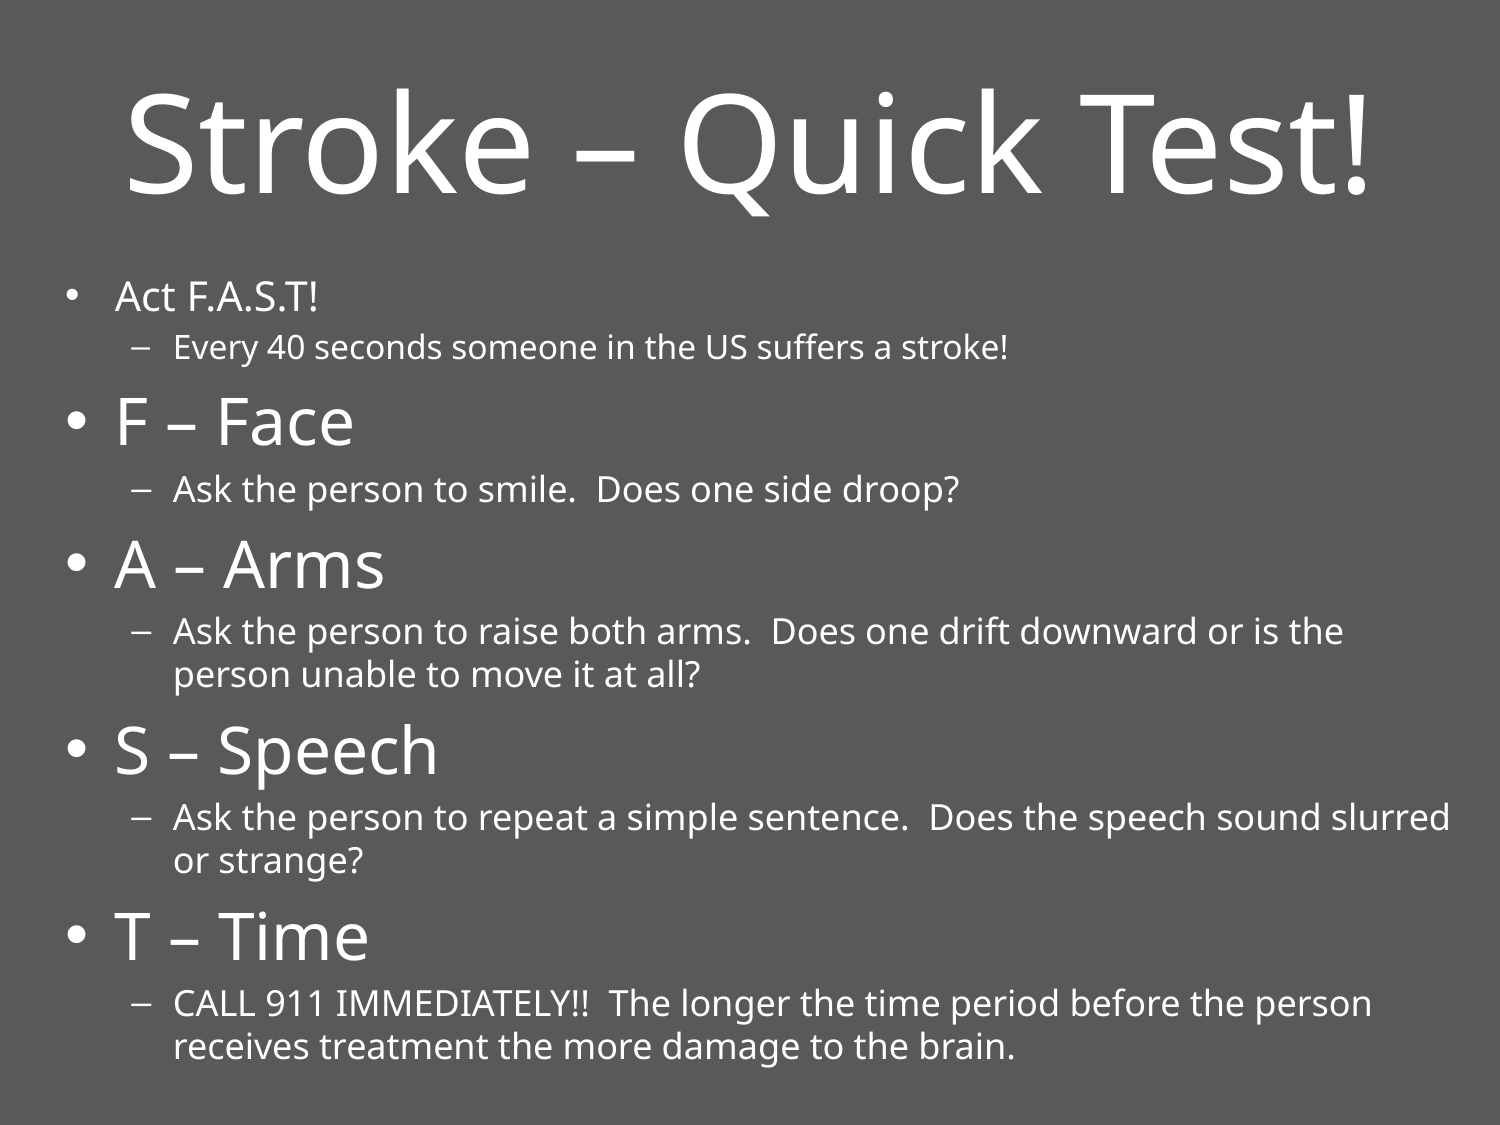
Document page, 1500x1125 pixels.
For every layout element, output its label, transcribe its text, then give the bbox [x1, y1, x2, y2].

title Stroke – Quick Test! [75, 45, 1425, 233]
list Act F.A.S.T! Every 40 seconds someone in the US suffers a stroke! F – Face Ask the person to smile. Does one side droop? A – Arms Ask the person to raise both arms. Does one drift downward or is the person unable to move it at all? S – Speech Ask the person to repeat a simple sentence. Does the speech sound slurred or strange? T – Time CALL 911 IMMEDIATELY!! The longer the time period before the person receives treatment the more damage to the brain. [50, 262, 1475, 1075]
